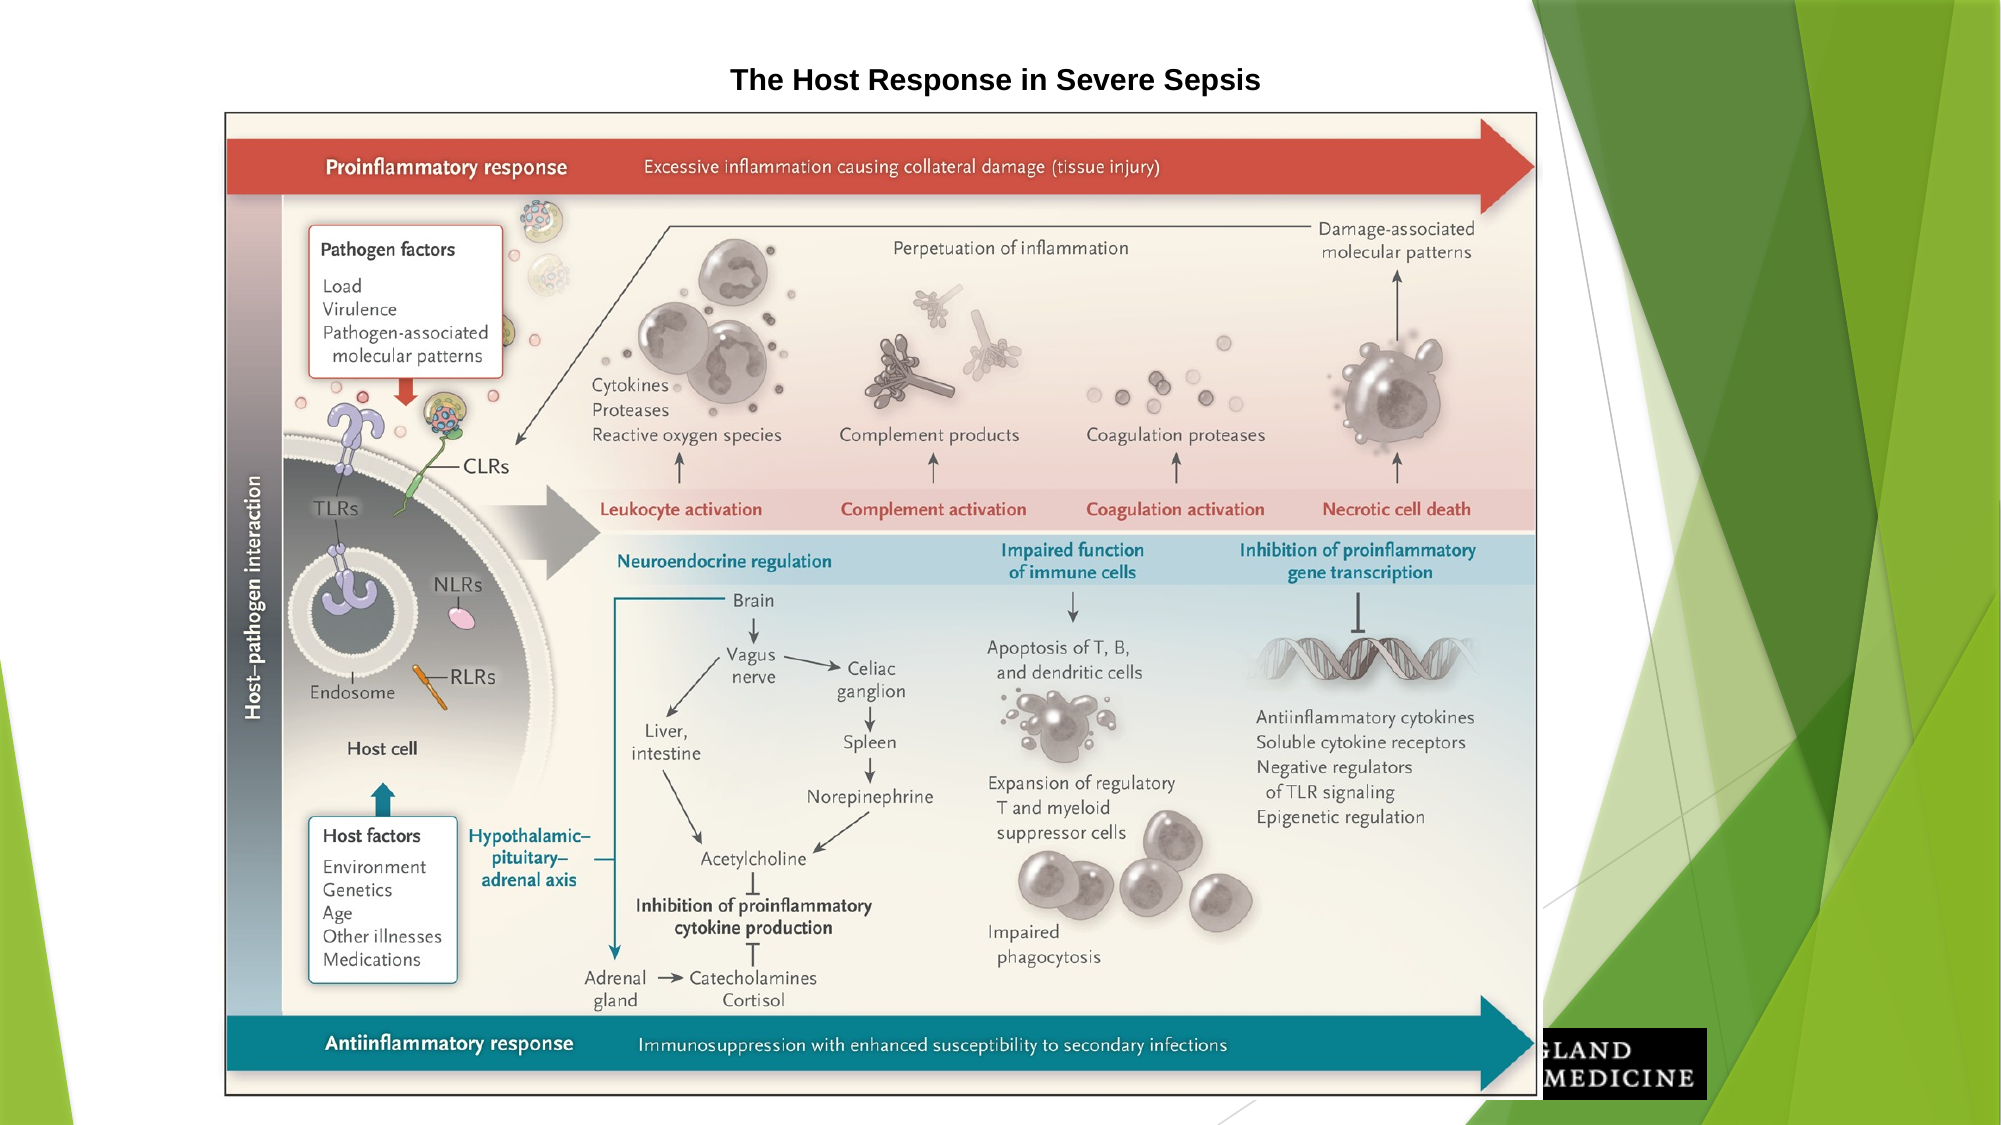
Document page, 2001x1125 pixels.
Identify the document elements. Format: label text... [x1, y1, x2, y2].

picture [218, 106, 1707, 1100]
text_box The Host Response in Severe Sepsis. [303, 62, 1697, 98]
